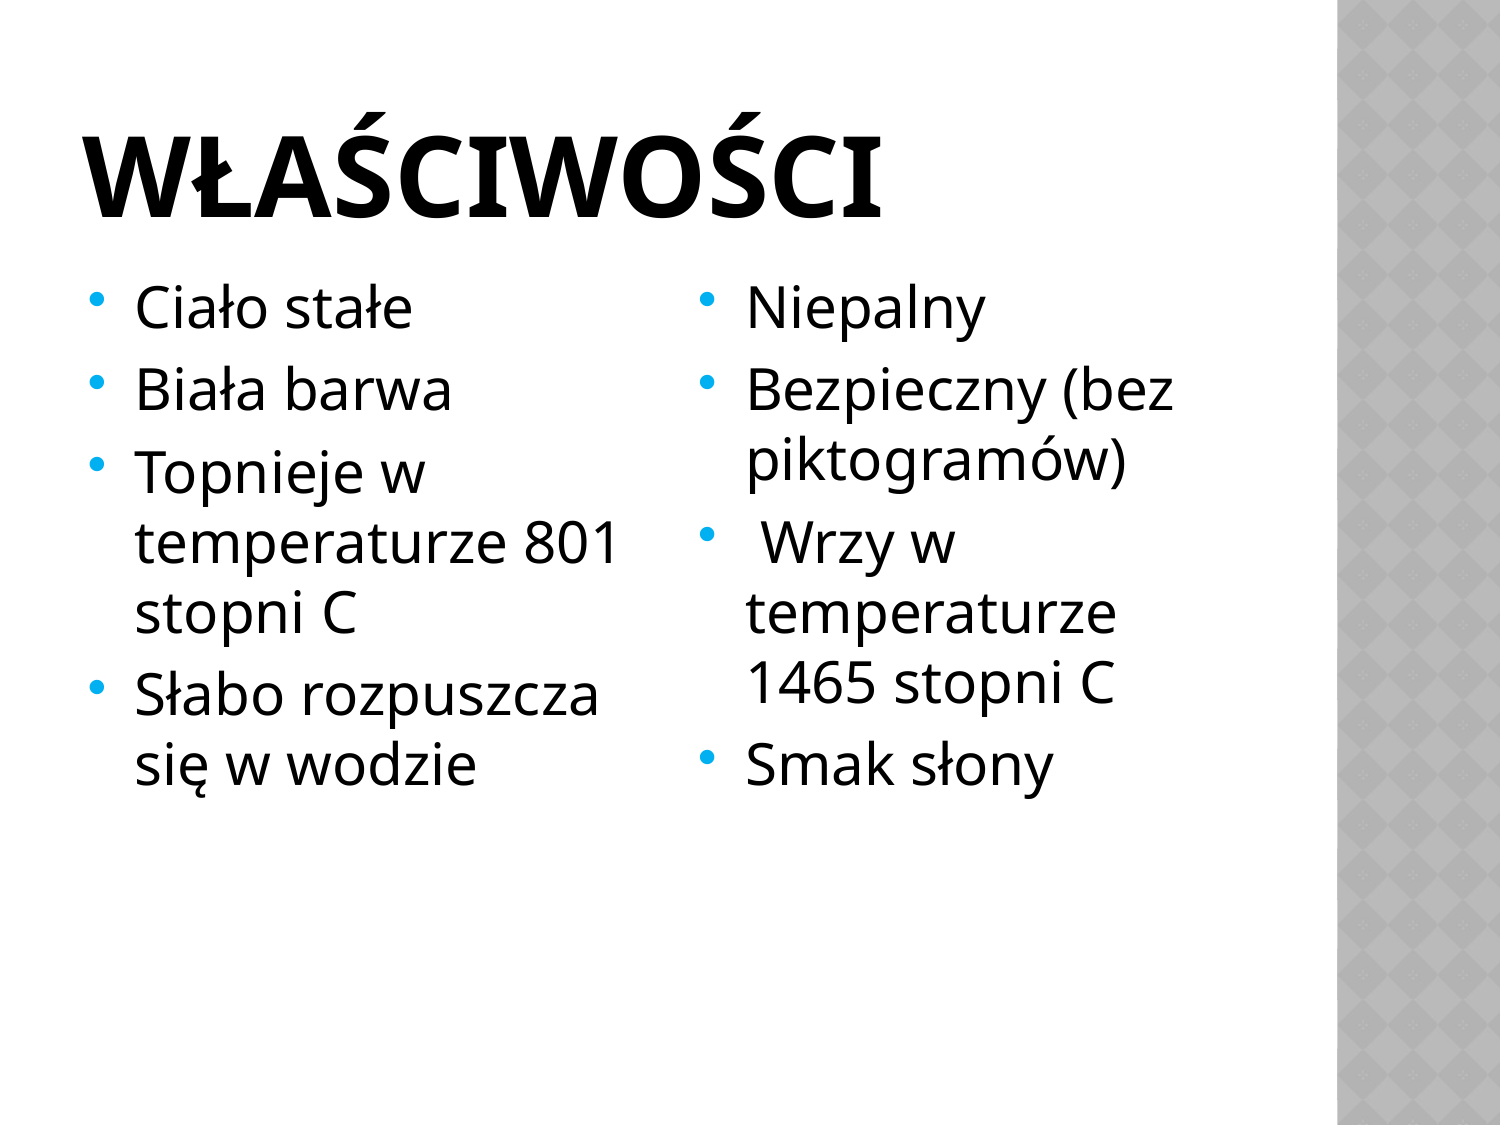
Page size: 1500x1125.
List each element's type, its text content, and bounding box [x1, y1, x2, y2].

list Ciało stałe Biała barwa Topnieje w temperaturze 801 stopni C Słabo rozpuszcza się w wodzie [75, 262, 653, 1005]
title Właściwości [75, 52, 1263, 240]
list Niepalny Bezpieczny (bez piktogramów) Wrzy w temperaturze 1465 stopni C Smak słony [685, 262, 1263, 1005]
